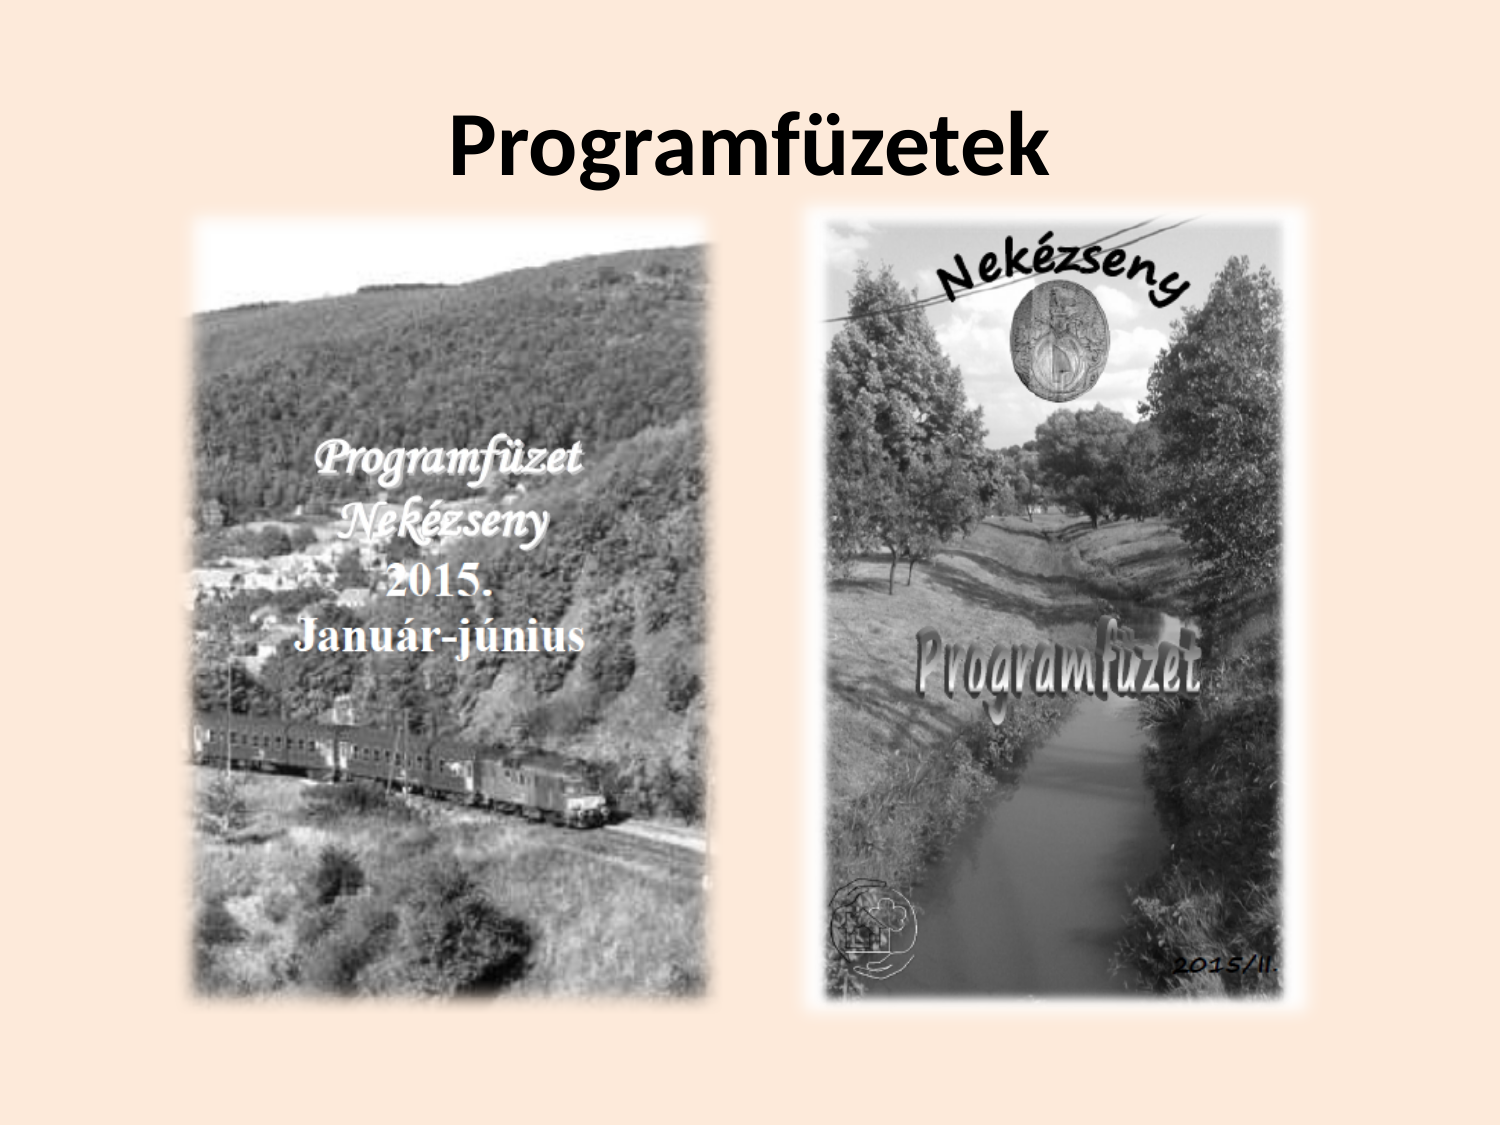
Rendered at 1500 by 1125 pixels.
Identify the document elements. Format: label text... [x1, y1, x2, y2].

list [175, 198, 723, 1015]
picture [784, 187, 1325, 1030]
title Programfüzetek [75, 45, 1425, 233]
